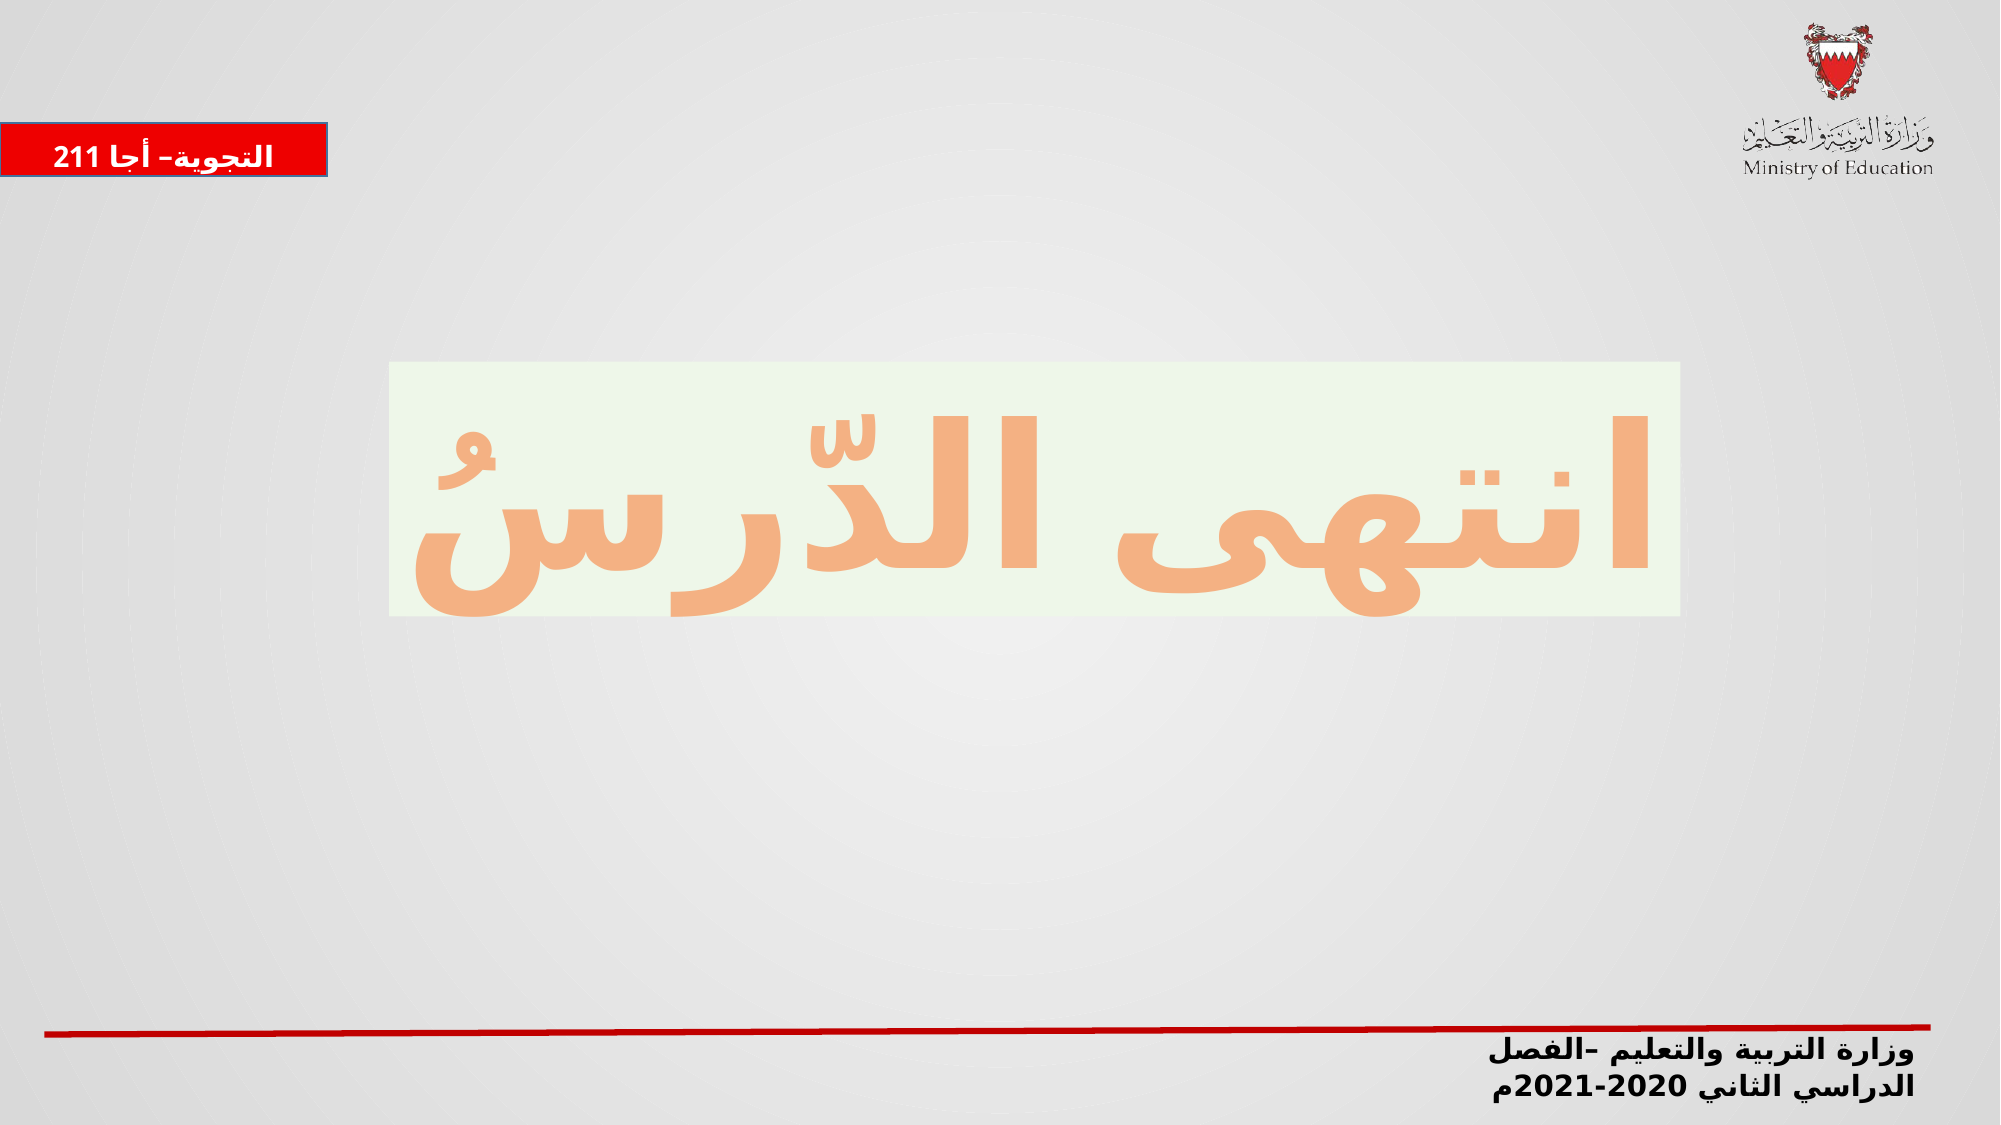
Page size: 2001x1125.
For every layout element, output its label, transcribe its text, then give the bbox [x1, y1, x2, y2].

text_box انتهى الدّرسُ [389, 361, 1681, 617]
picture [1705, 0, 1976, 208]
text_box التجوية– أجا 211 [0, 122, 328, 177]
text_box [44, 1027, 1931, 1035]
text_box وزارة التربية والتعليم –الفصل الدراسي الثاني 2020-2021م [1369, 1035, 1931, 1097]
